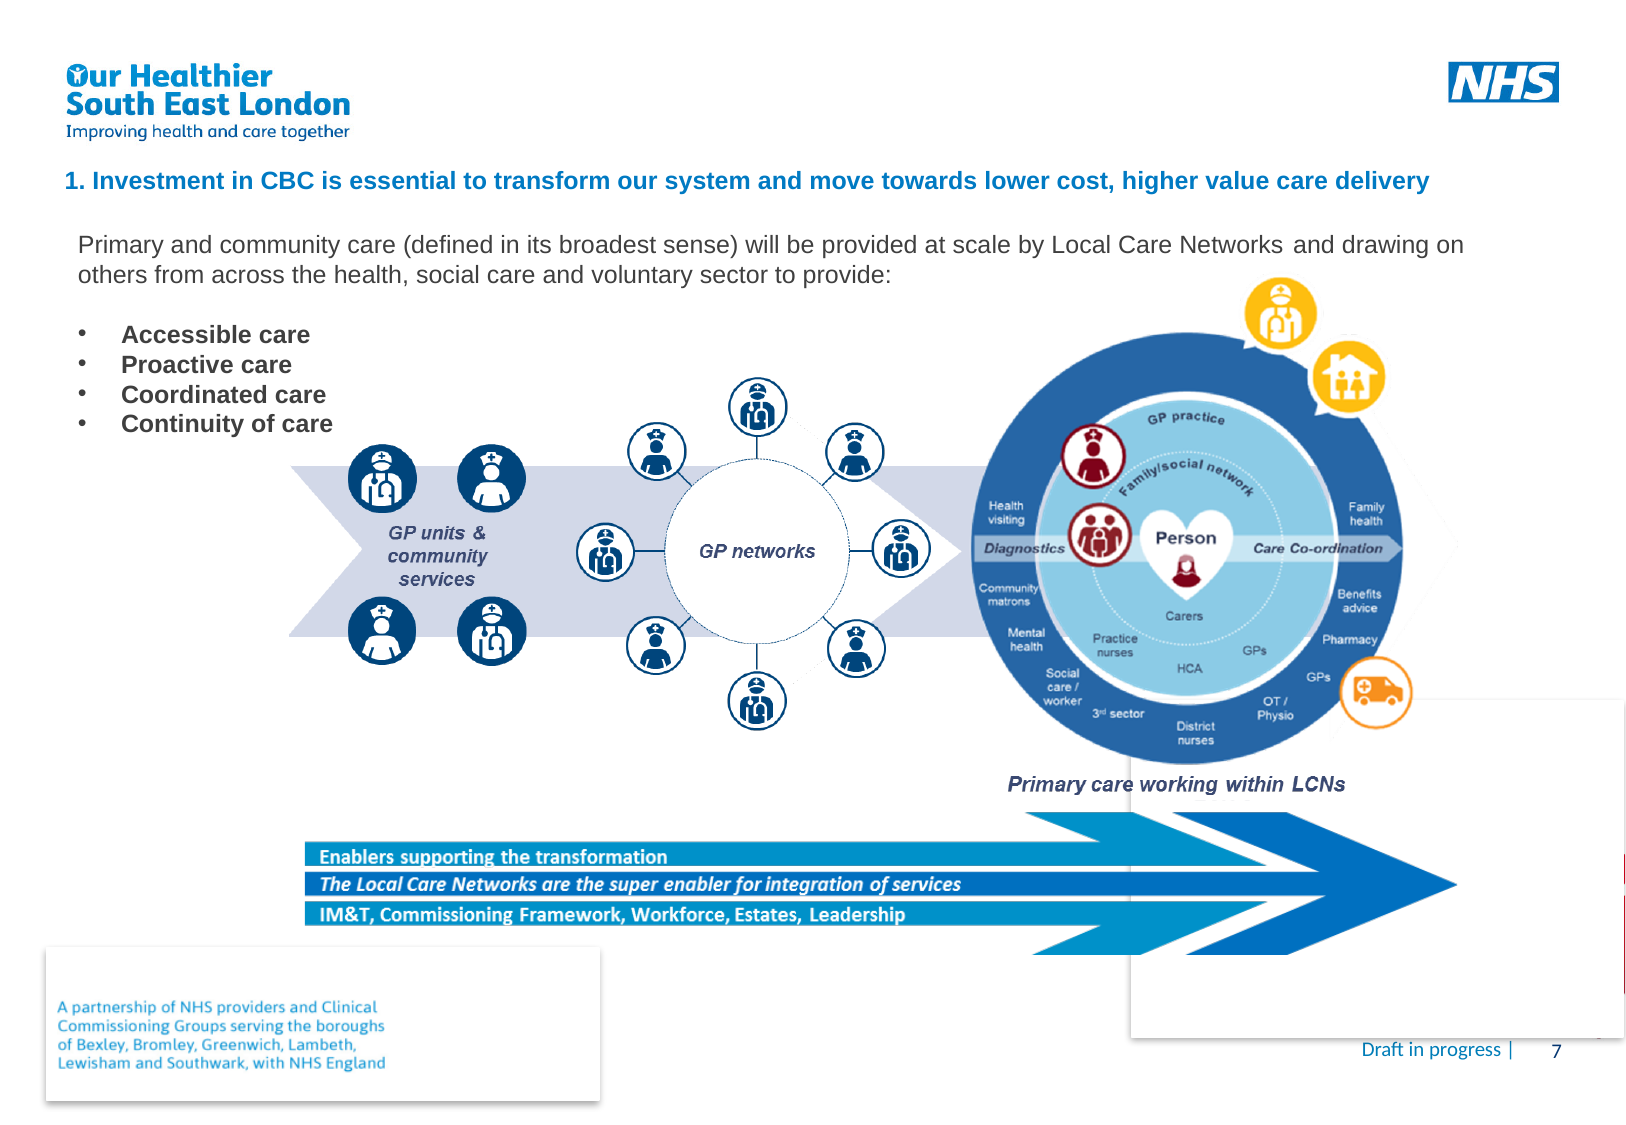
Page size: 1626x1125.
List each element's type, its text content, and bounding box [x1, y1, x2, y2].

list 1. Investment in CBC is essential to transform our system and move towards lower cost, higher value care delivery [64, 157, 1562, 222]
text_box Primary and community care (defined in its broadest sense) will be provided at scale by Local Care Networks and drawing on others from across the health, social care and voluntary sector to provide: Accessible care Proactive care Coordinated care Continuity of care [64, 221, 1484, 445]
picture [0, 0, 1626, 1125]
footer Draft in progress | [1049, 1007, 1516, 1061]
